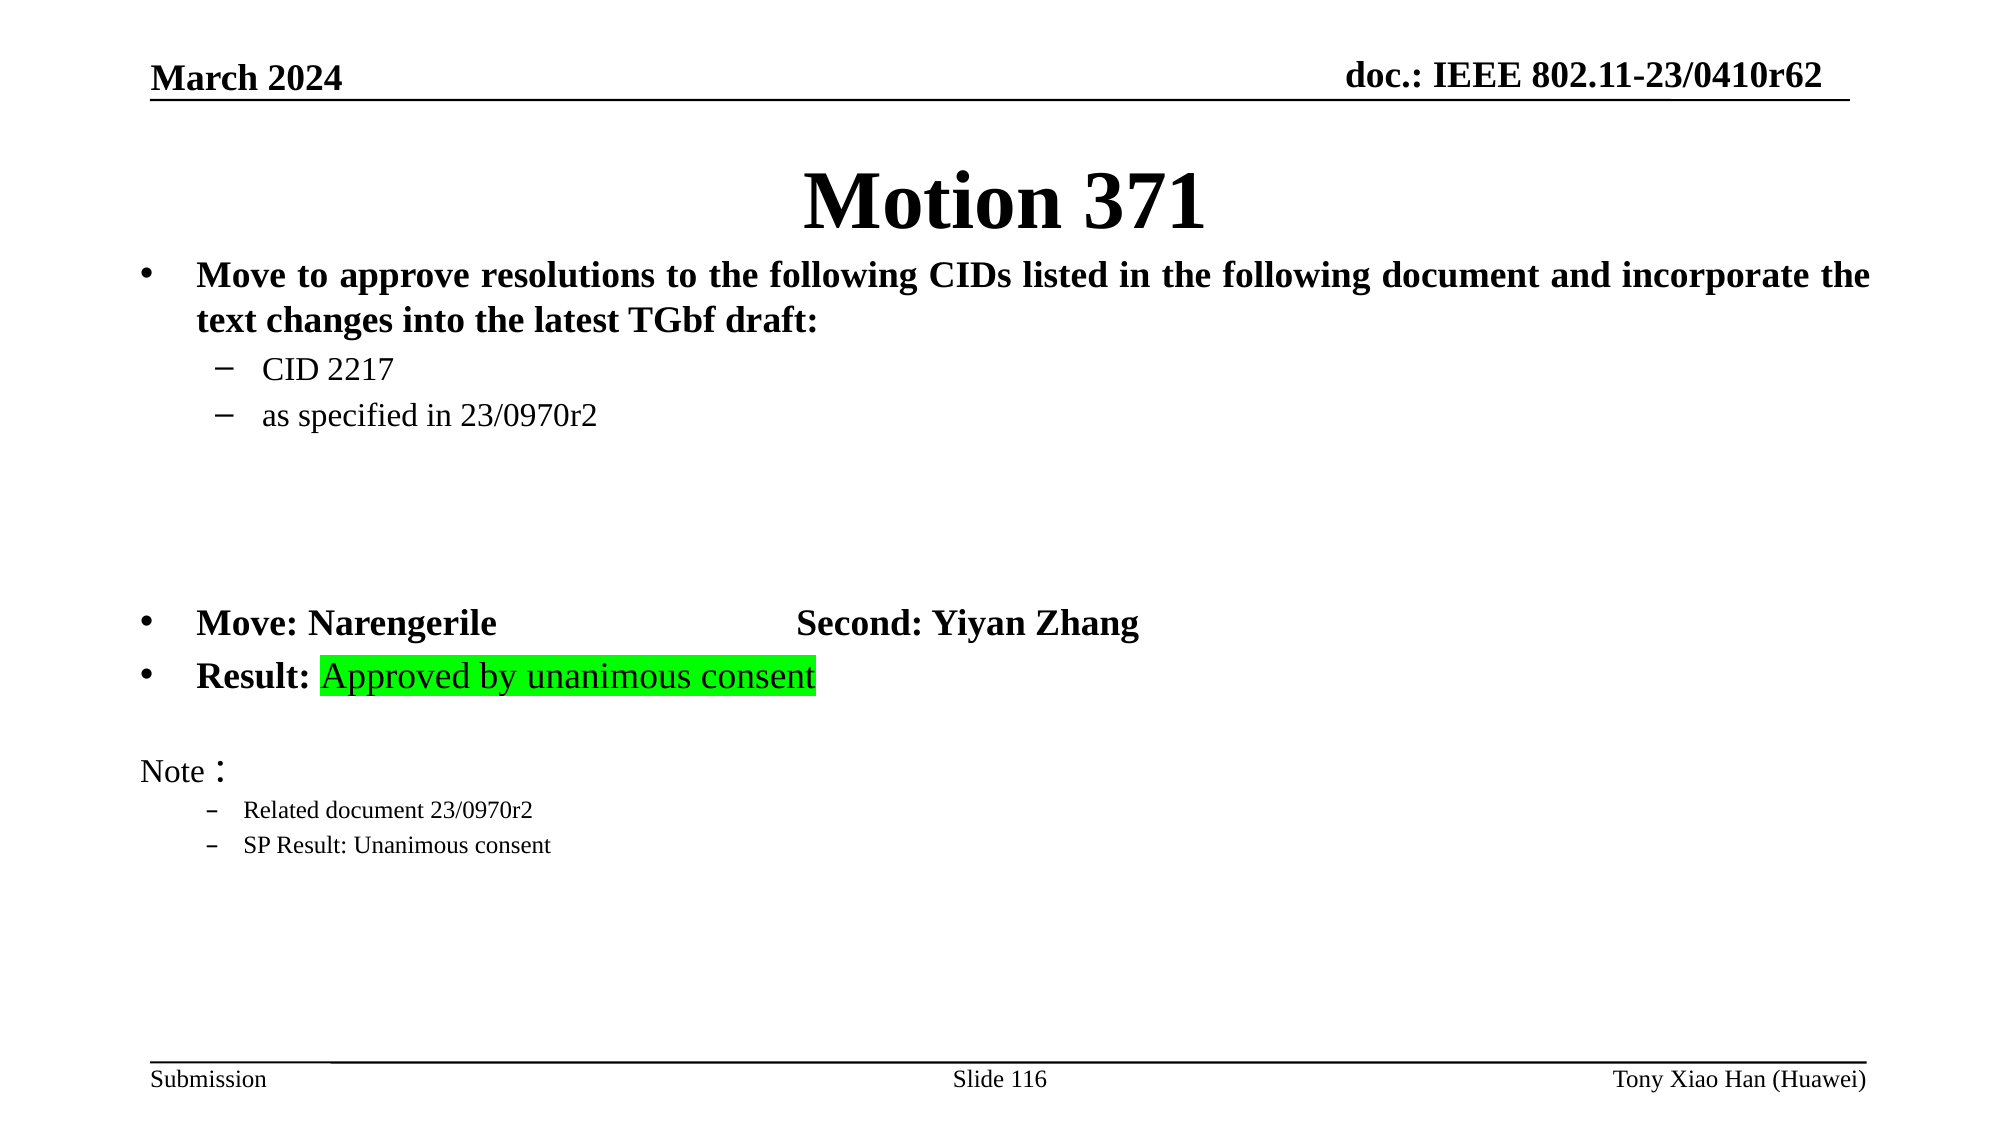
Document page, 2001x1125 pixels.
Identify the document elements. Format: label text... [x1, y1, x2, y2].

text_box Motion 371 [368, 137, 1644, 212]
text_box Move to approve resolutions to the following CIDs listed in the following document and incorporate the text changes into the latest TGbf draft: CID 2217 as specified in 23/0970r2 Move: Narengerile Second: Yiyan Zhang Result: Approved by unanimous consent Note： Related document 23/0970r2 SP Result: Unanimous consent [125, 212, 1888, 900]
